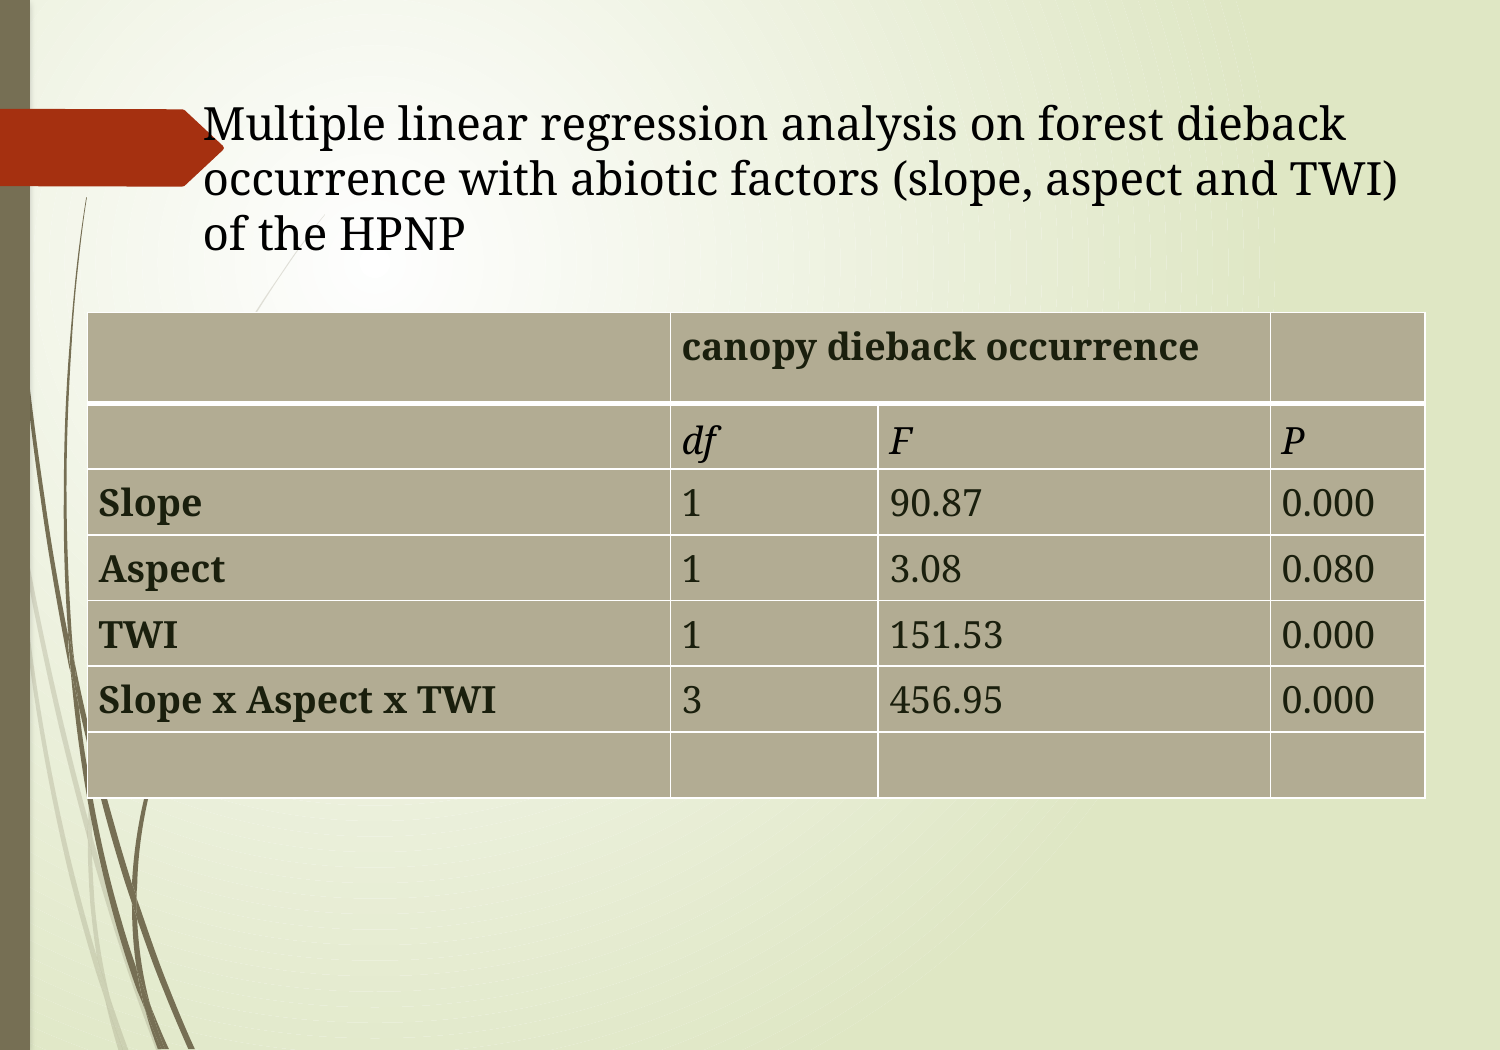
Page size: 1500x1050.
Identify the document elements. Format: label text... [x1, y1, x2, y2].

table_cell 3 [671, 667, 877, 731]
table_cell 90.87 [879, 470, 1270, 534]
table_header [88, 313, 670, 401]
table_cell Slope [88, 470, 670, 534]
title Multiple linear regression analysis on forest dieback occurrence with abiotic factors (slope, aspect and TWI) of the HPNP [187, 87, 1438, 284]
table_cell 1 [671, 601, 877, 665]
table_cell TWI [88, 601, 670, 665]
table_cell 1 [671, 470, 877, 534]
table_cell Aspect [88, 536, 670, 600]
table_cell 151.53 [879, 601, 1270, 665]
table_cell F [879, 406, 1270, 468]
table_cell 0.000 [1271, 601, 1424, 665]
table_cell 1 [671, 536, 877, 600]
table_cell [671, 733, 877, 797]
table_cell Slope x Aspect x TWI [88, 667, 670, 731]
table_cell 0.000 [1271, 470, 1424, 534]
table_cell 3.08 [879, 536, 1270, 600]
table_cell [88, 406, 670, 468]
table_cell [1271, 733, 1424, 797]
table_cell [879, 733, 1270, 797]
table_cell P [1271, 406, 1424, 468]
table_cell 0.000 [1271, 667, 1424, 731]
table_header [1271, 313, 1424, 401]
table_cell [88, 733, 670, 797]
table_header canopy dieback occurrence [671, 313, 1270, 401]
table_cell 0.080 [1271, 536, 1424, 600]
table_cell 456.95 [879, 667, 1270, 731]
table_cell df [671, 406, 877, 468]
